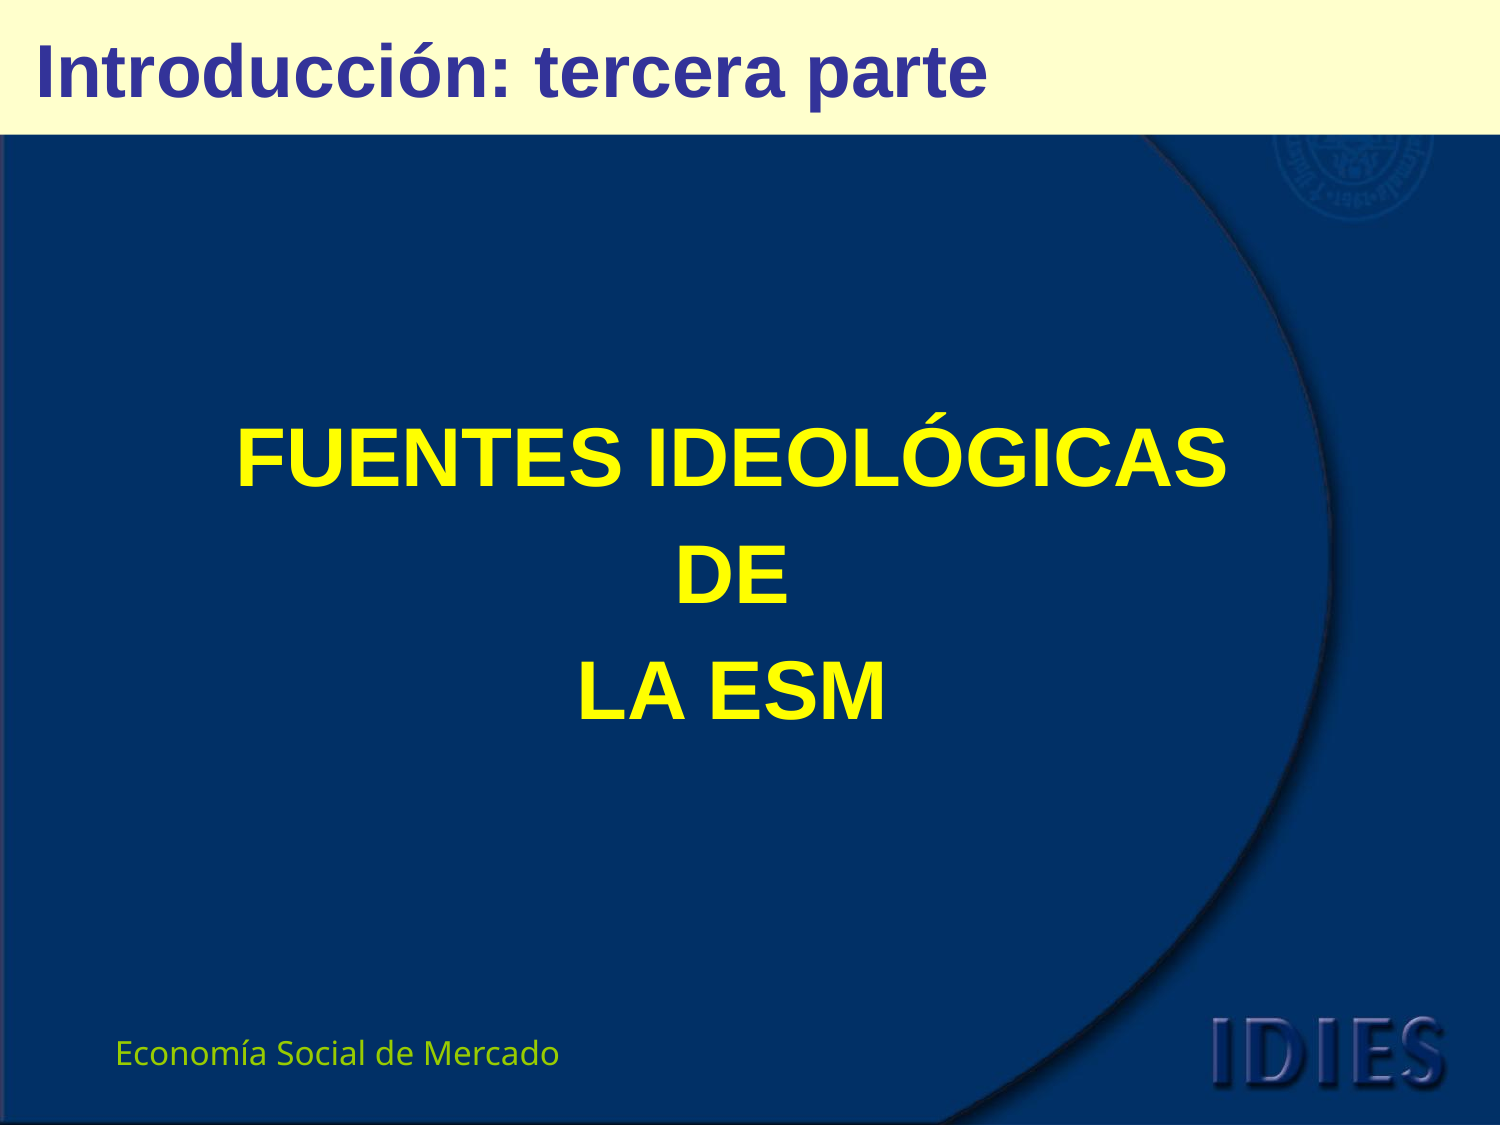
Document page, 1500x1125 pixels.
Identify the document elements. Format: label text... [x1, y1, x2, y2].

picture [0, 135, 1500, 1125]
list FUENTES IDEOLÓGICAS DE LA ESM [17, 278, 1471, 1024]
title Introducción: tercera parte [0, 0, 1500, 135]
